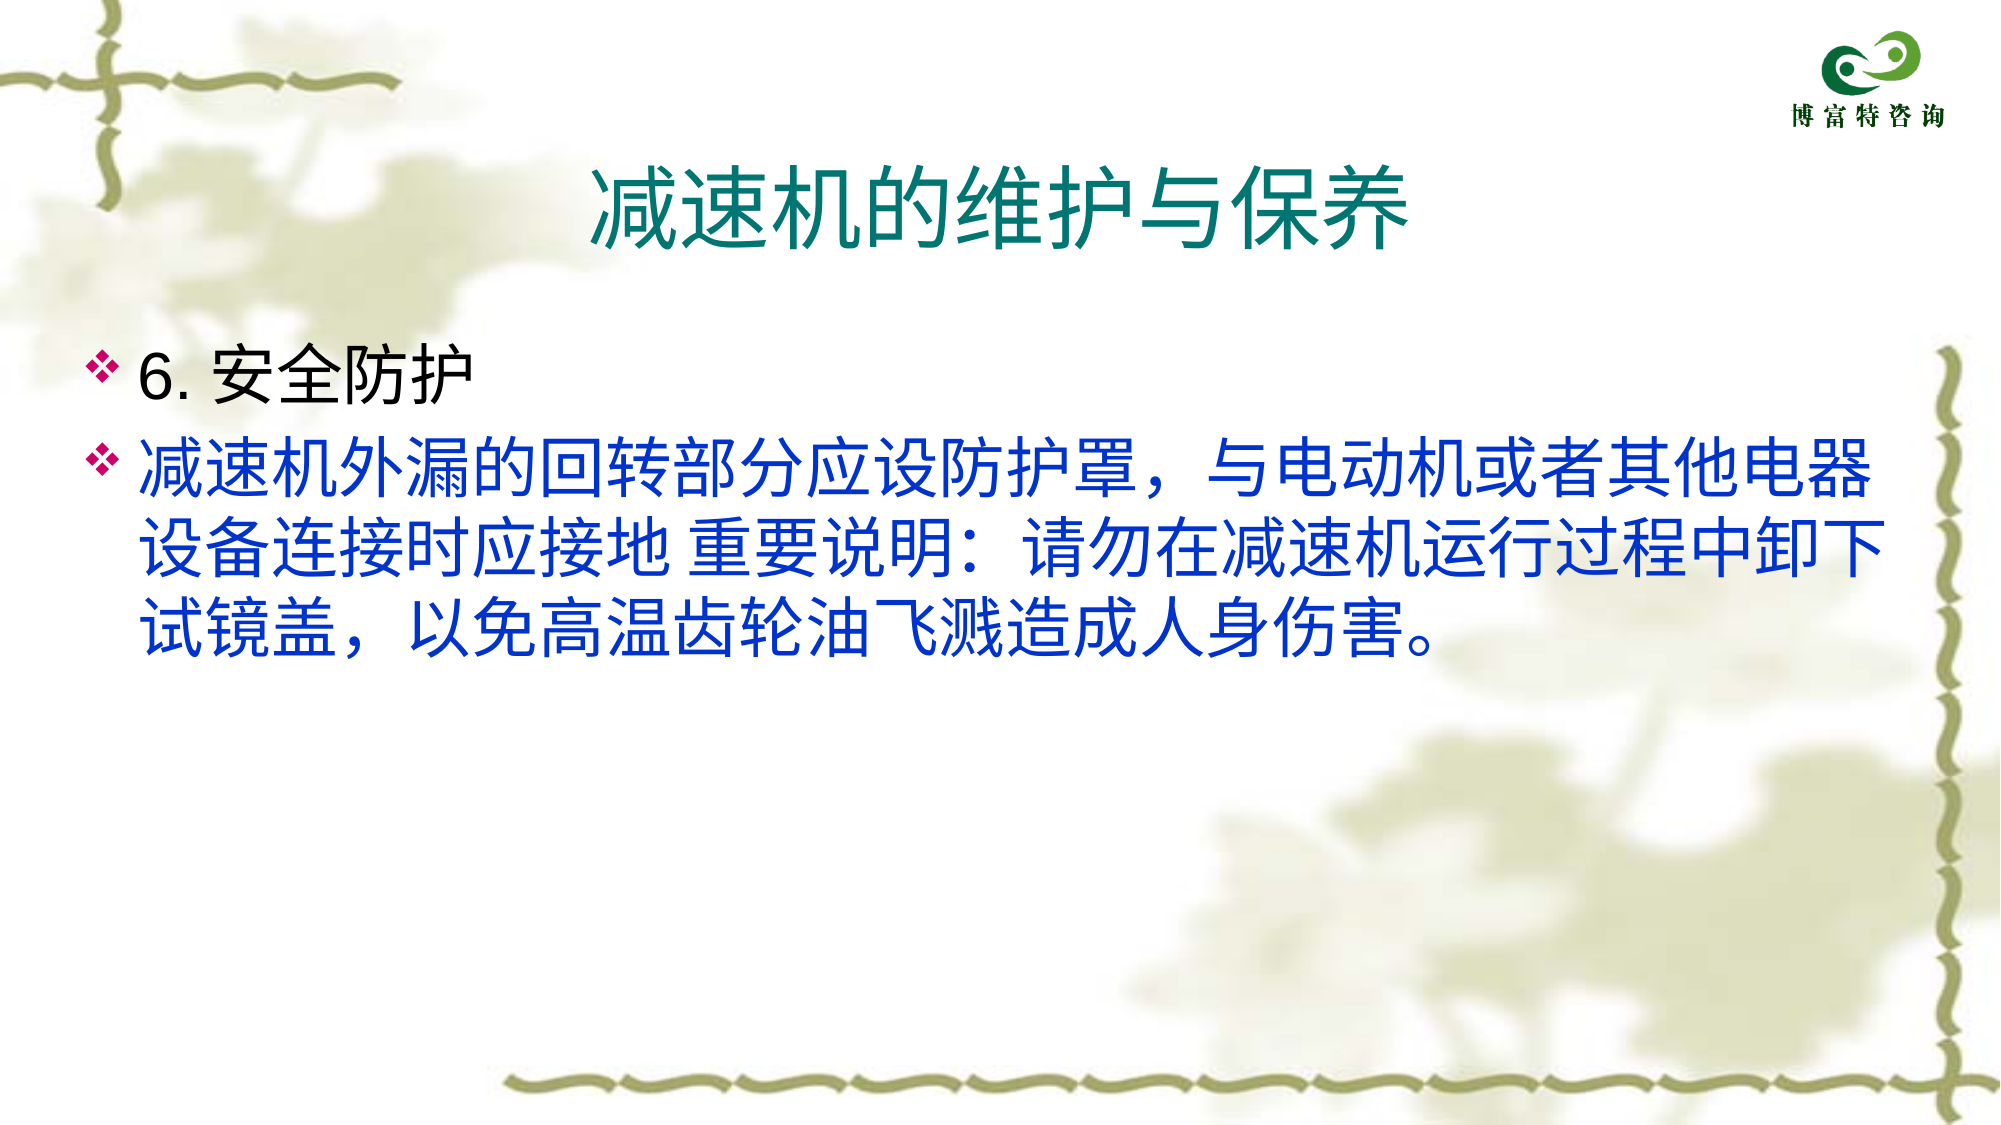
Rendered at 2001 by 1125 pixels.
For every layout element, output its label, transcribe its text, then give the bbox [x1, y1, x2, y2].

list 6.安全防护 减速机外漏的回转部分应设防护罩，与电动机或者其他电器设备连接时应接地 重要说明：请勿在减速机运行过程中卸下试镜盖，以免高温齿轮油飞溅造成人身伤害。 [66, 324, 1935, 963]
picture [0, 0, 2001, 1125]
title 减速机的维护与保养 [65, 112, 1935, 301]
